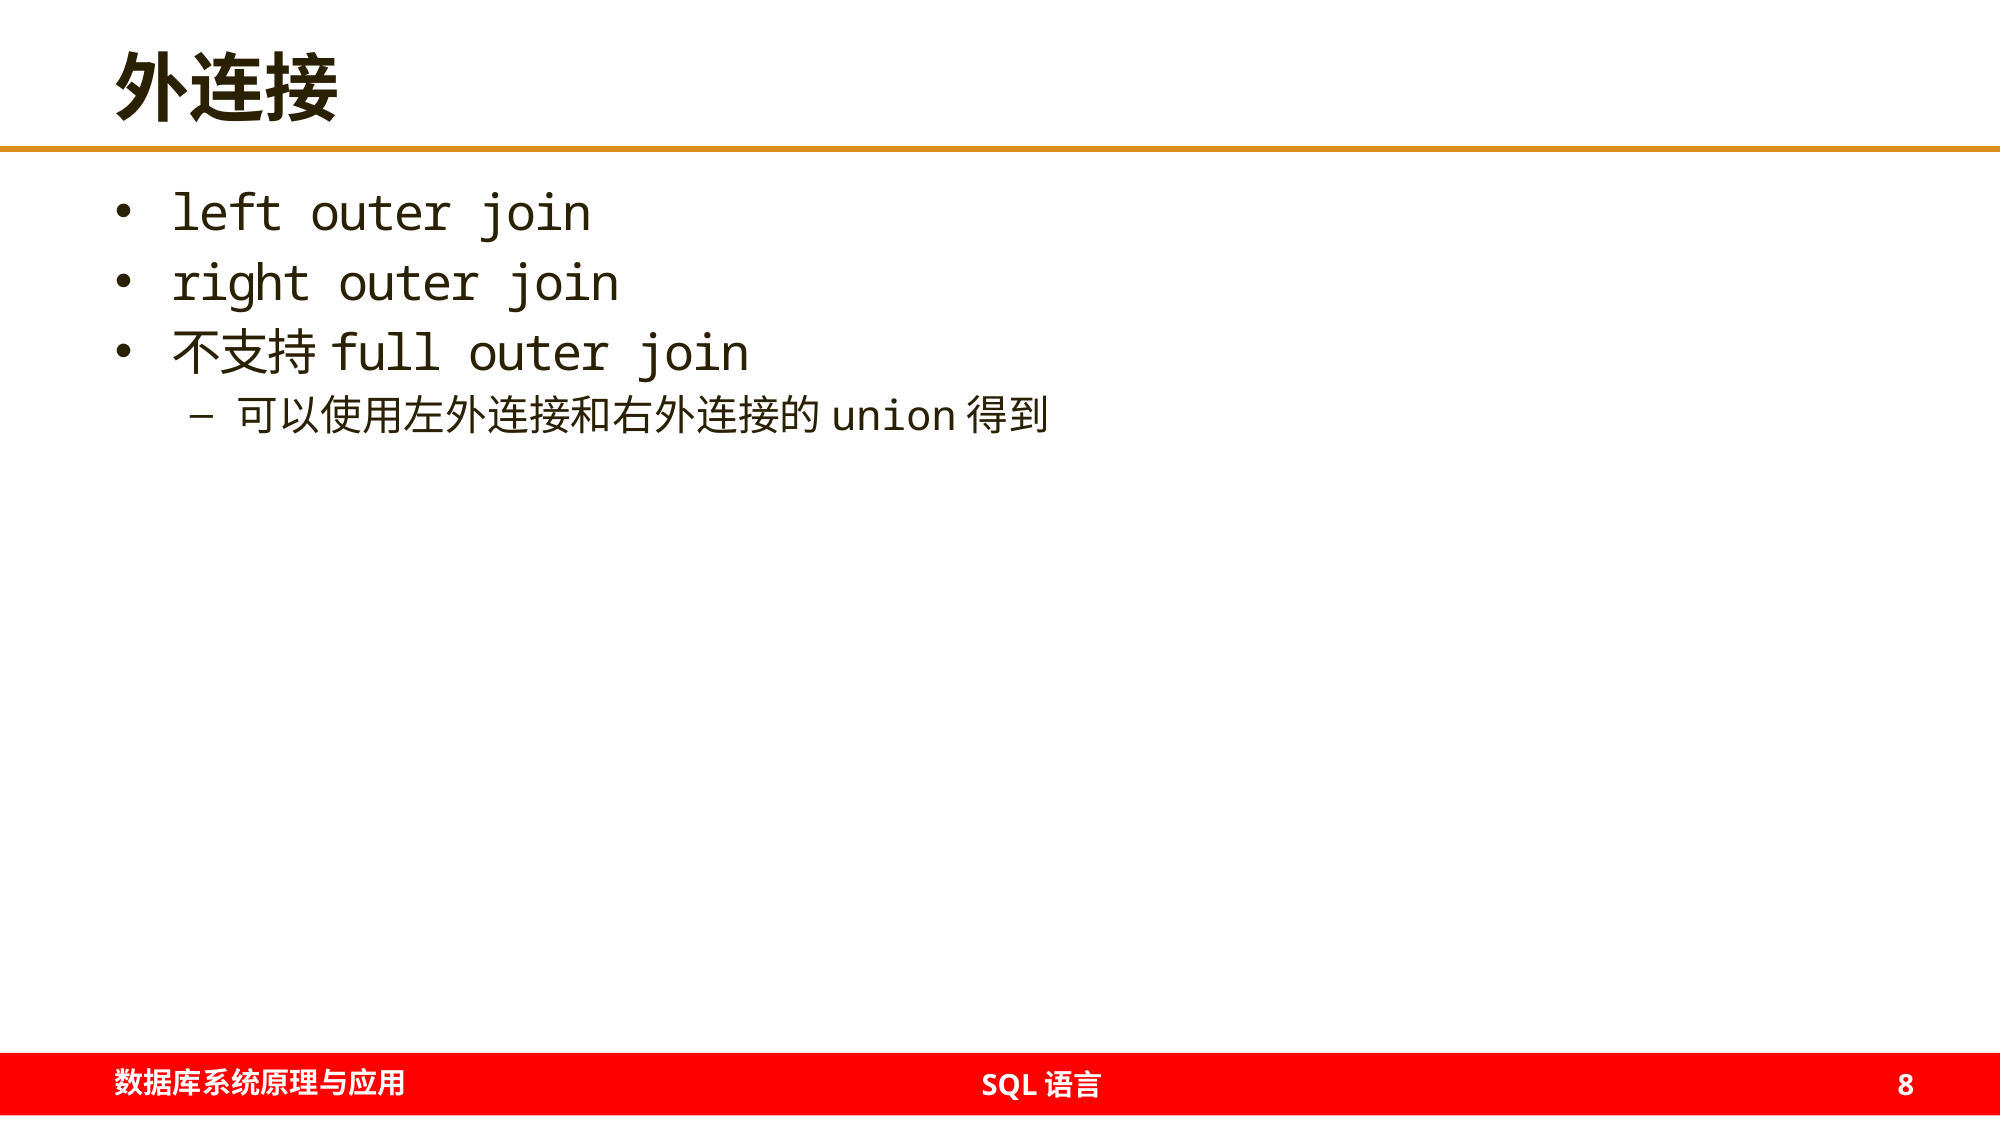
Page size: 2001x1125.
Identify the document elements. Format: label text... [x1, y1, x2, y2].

list left outer join right outer join 不支持full outer join 可以使用左外连接和右外连接的union得到 [99, 172, 1900, 1046]
title 外连接 [99, 21, 1900, 149]
